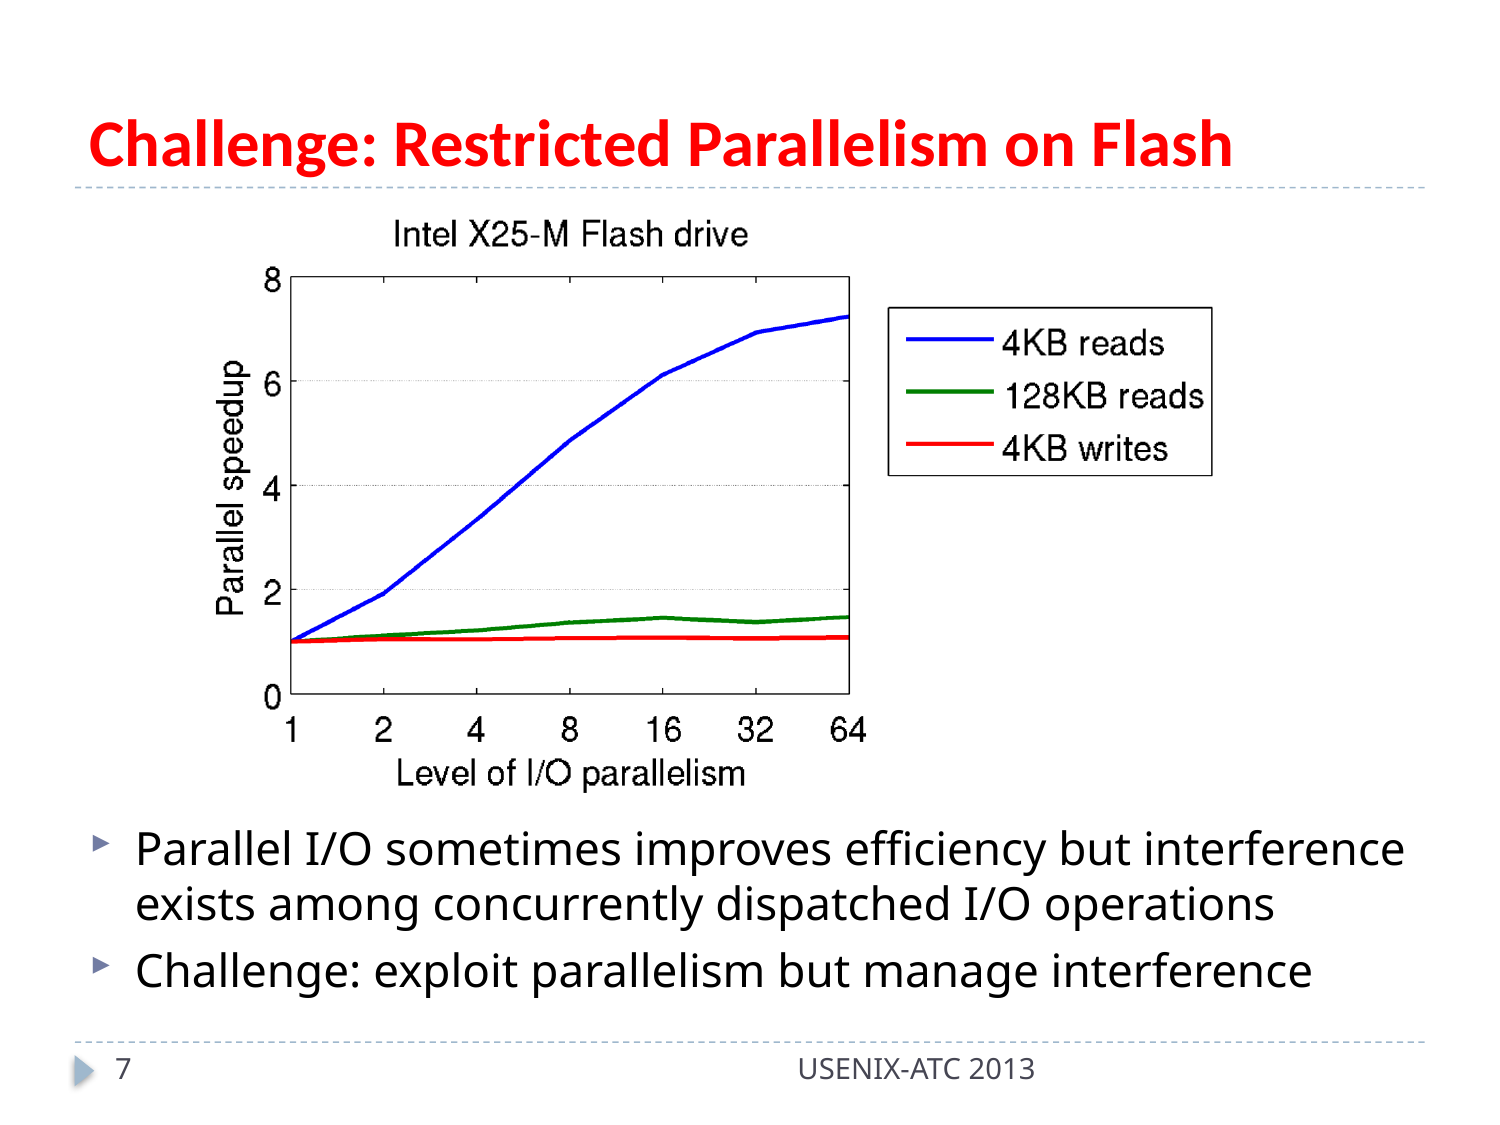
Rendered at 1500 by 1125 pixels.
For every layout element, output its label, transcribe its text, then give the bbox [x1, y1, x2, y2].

footer USENIX-ATC 2013 [475, 1042, 1051, 1103]
picture [199, 212, 1225, 799]
title Challenge: Restricted Parallelism on Flash [75, 0, 1425, 188]
list Parallel I/O sometimes improves efficiency but interference exists among concurrently dispatched I/O operations Challenge: exploit parallelism but manage interference [75, 812, 1425, 1038]
slide_number 7 [100, 1042, 426, 1103]
